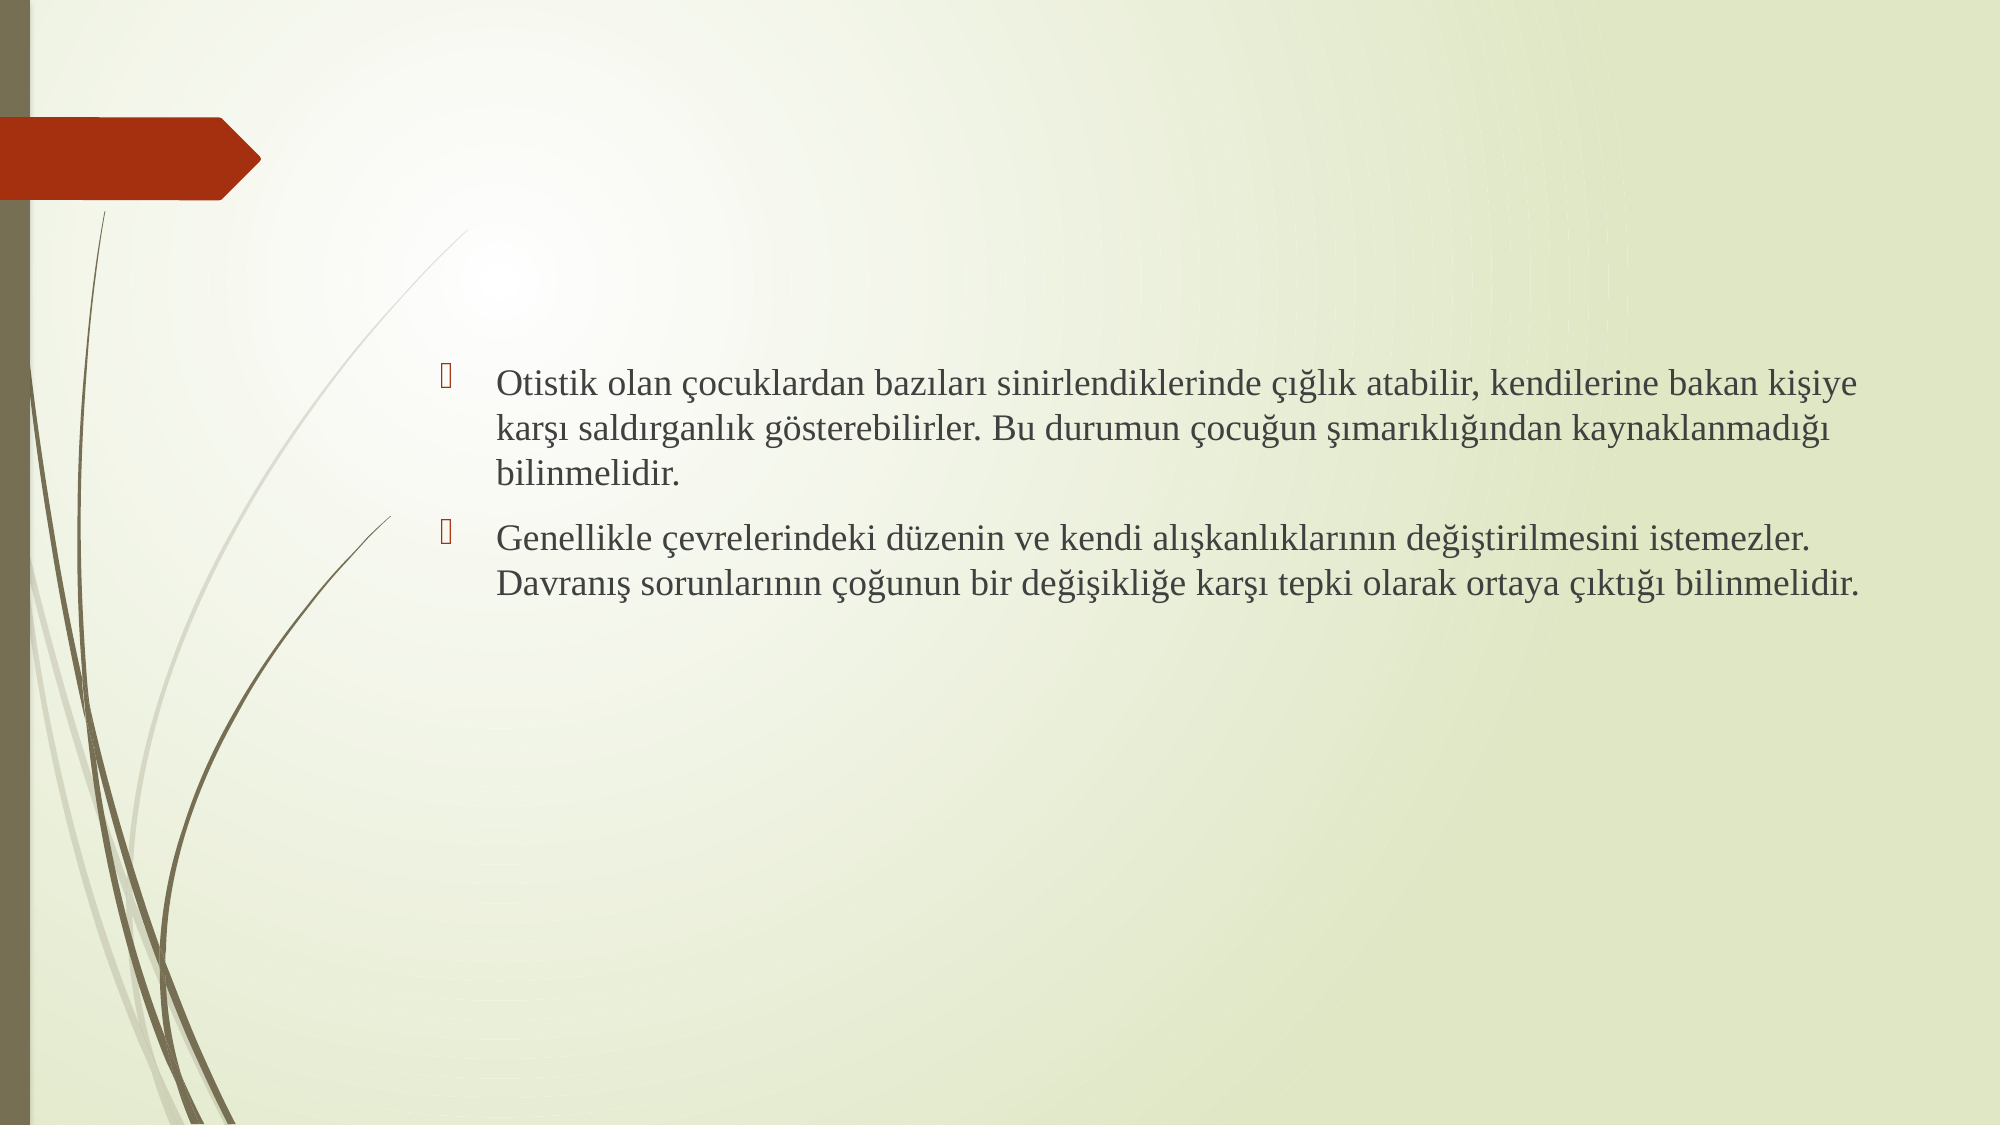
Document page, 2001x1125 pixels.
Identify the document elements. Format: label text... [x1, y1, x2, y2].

list Otistik olan çocuklardan bazıları sinirlendiklerinde çığlık atabilir, kendilerine bakan kişiye karşı saldırganlık gösterebilirler. Bu durumun çocuğun şımarıklığından kaynaklanmadığı bilinmelidir. Genellikle çevrelerindeki düzenin ve kendi alışkanlıklarının değiştirilmesini istemezler. Davranış sorunlarının çoğunun bir değişikliğe karşı tepki olarak ortaya çıktığı bilinmelidir. [424, 350, 1888, 970]
